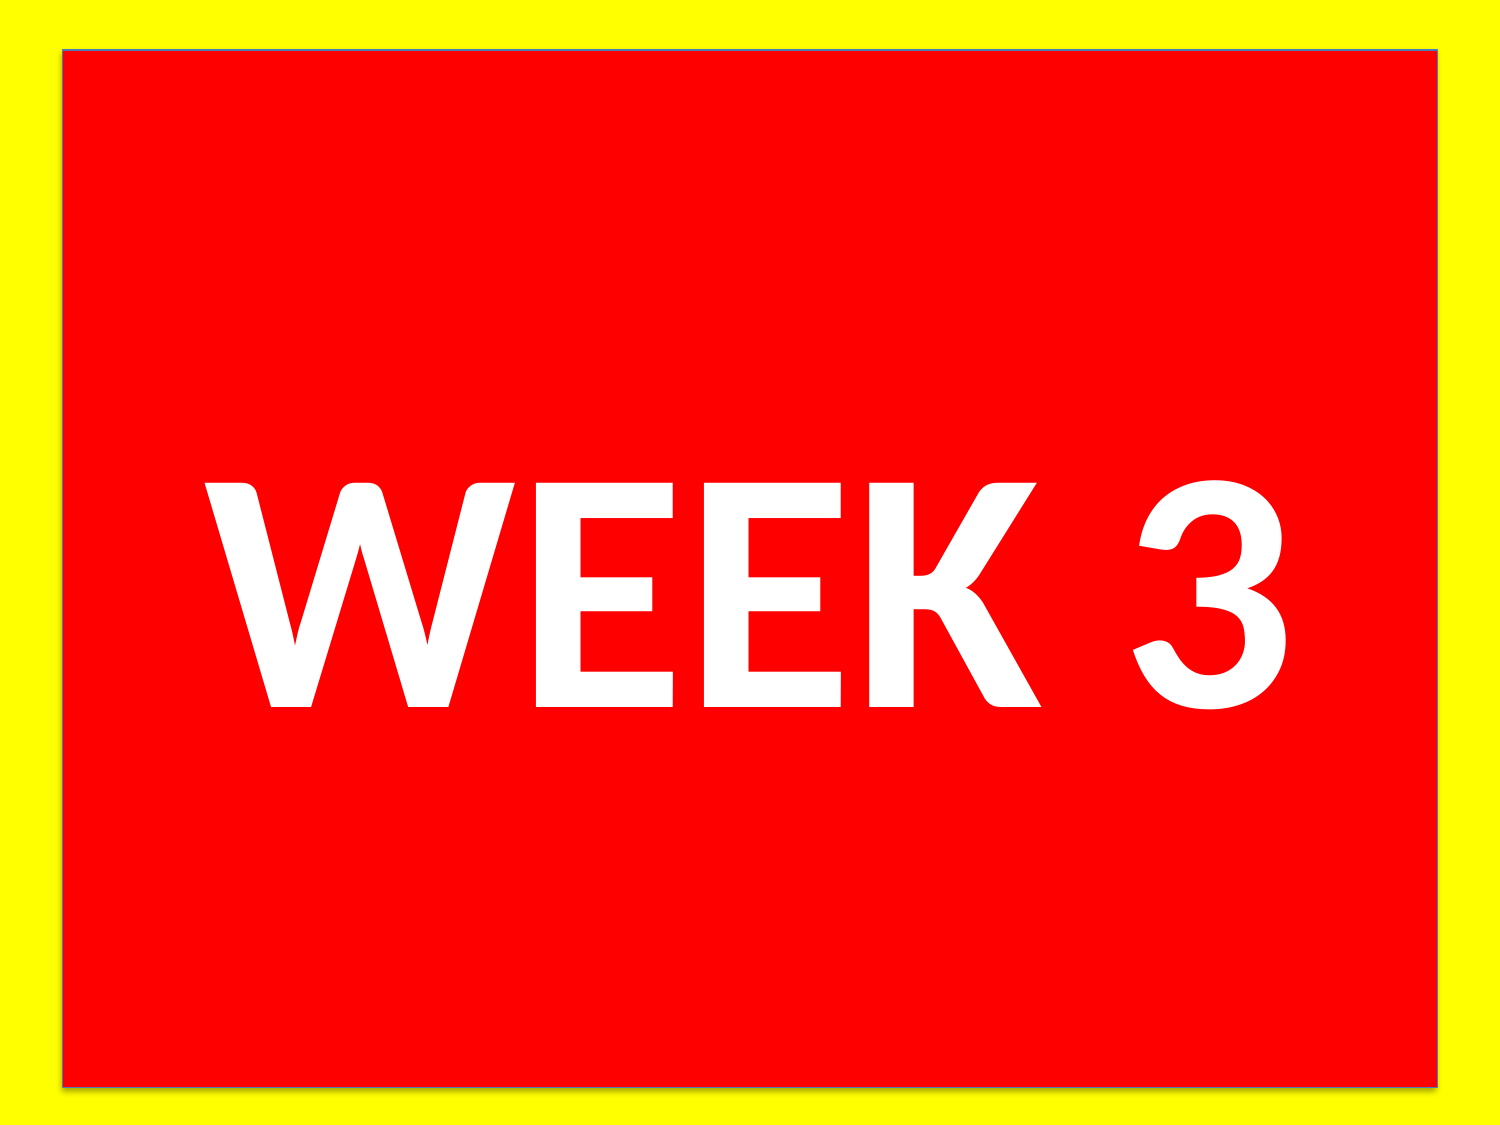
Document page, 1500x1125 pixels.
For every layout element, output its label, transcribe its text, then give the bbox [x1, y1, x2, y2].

text_box WEEK 3 [62, 49, 1438, 1088]
